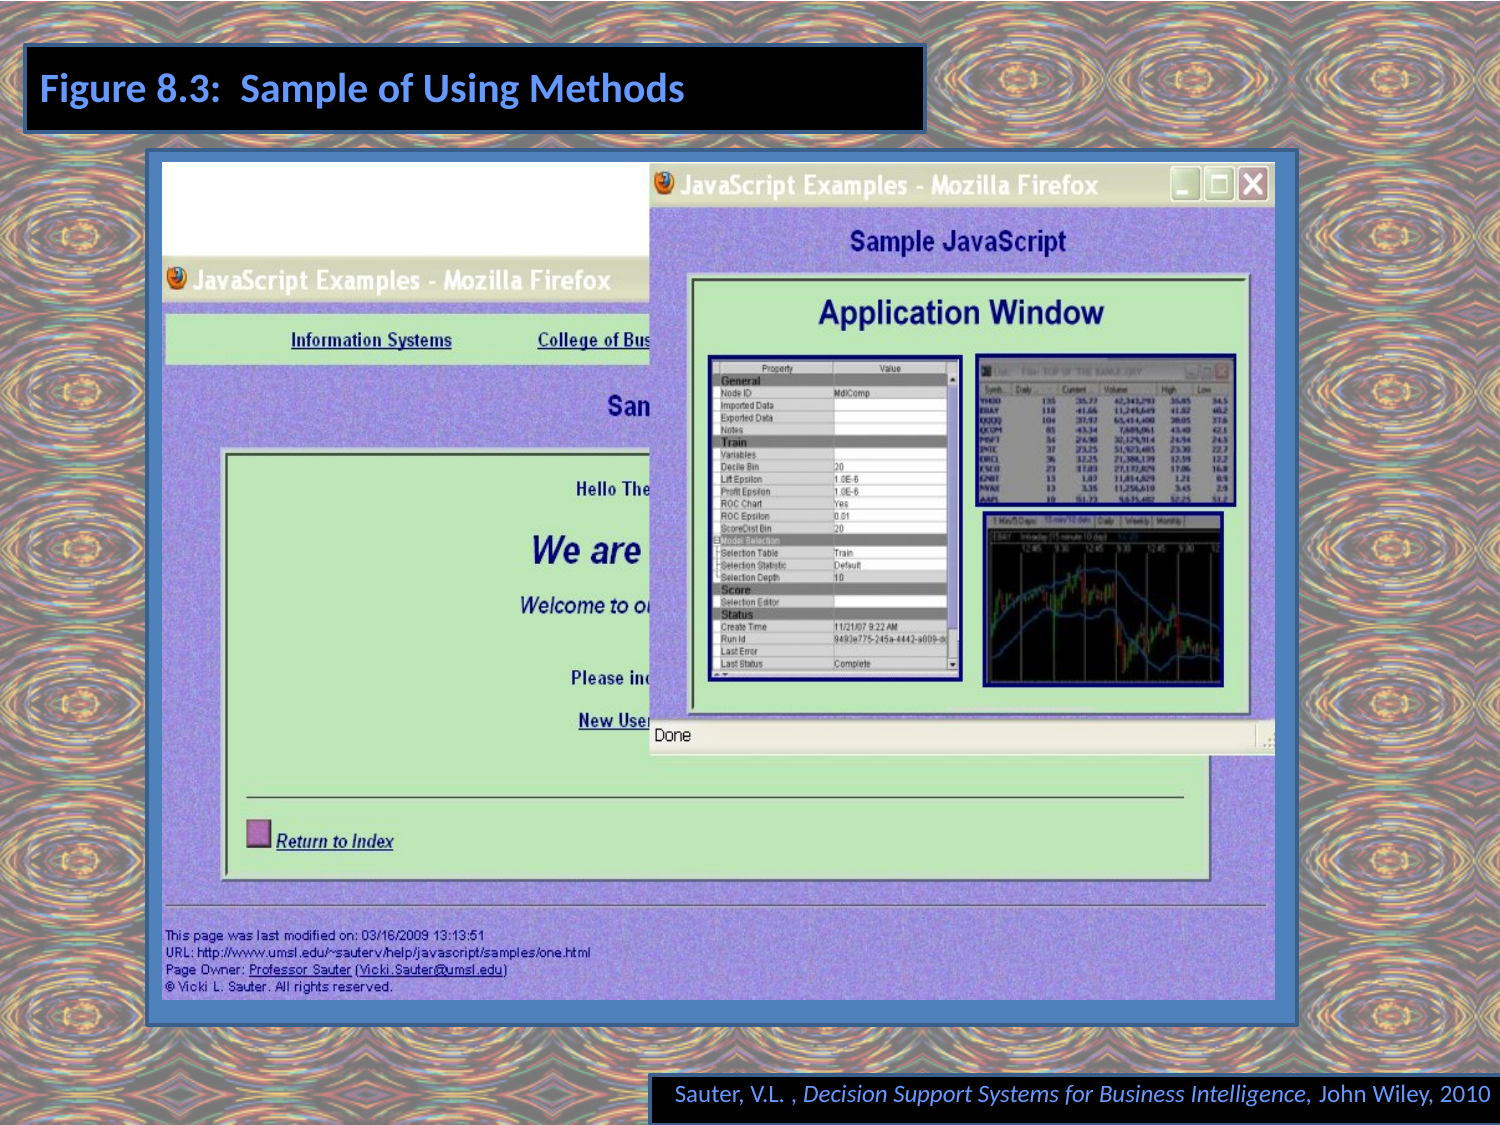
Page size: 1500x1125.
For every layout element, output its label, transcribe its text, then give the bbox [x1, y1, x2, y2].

title Figure 8.3: Sample of Using Methods [24, 24, 925, 118]
picture [0, 1, 1500, 1125]
